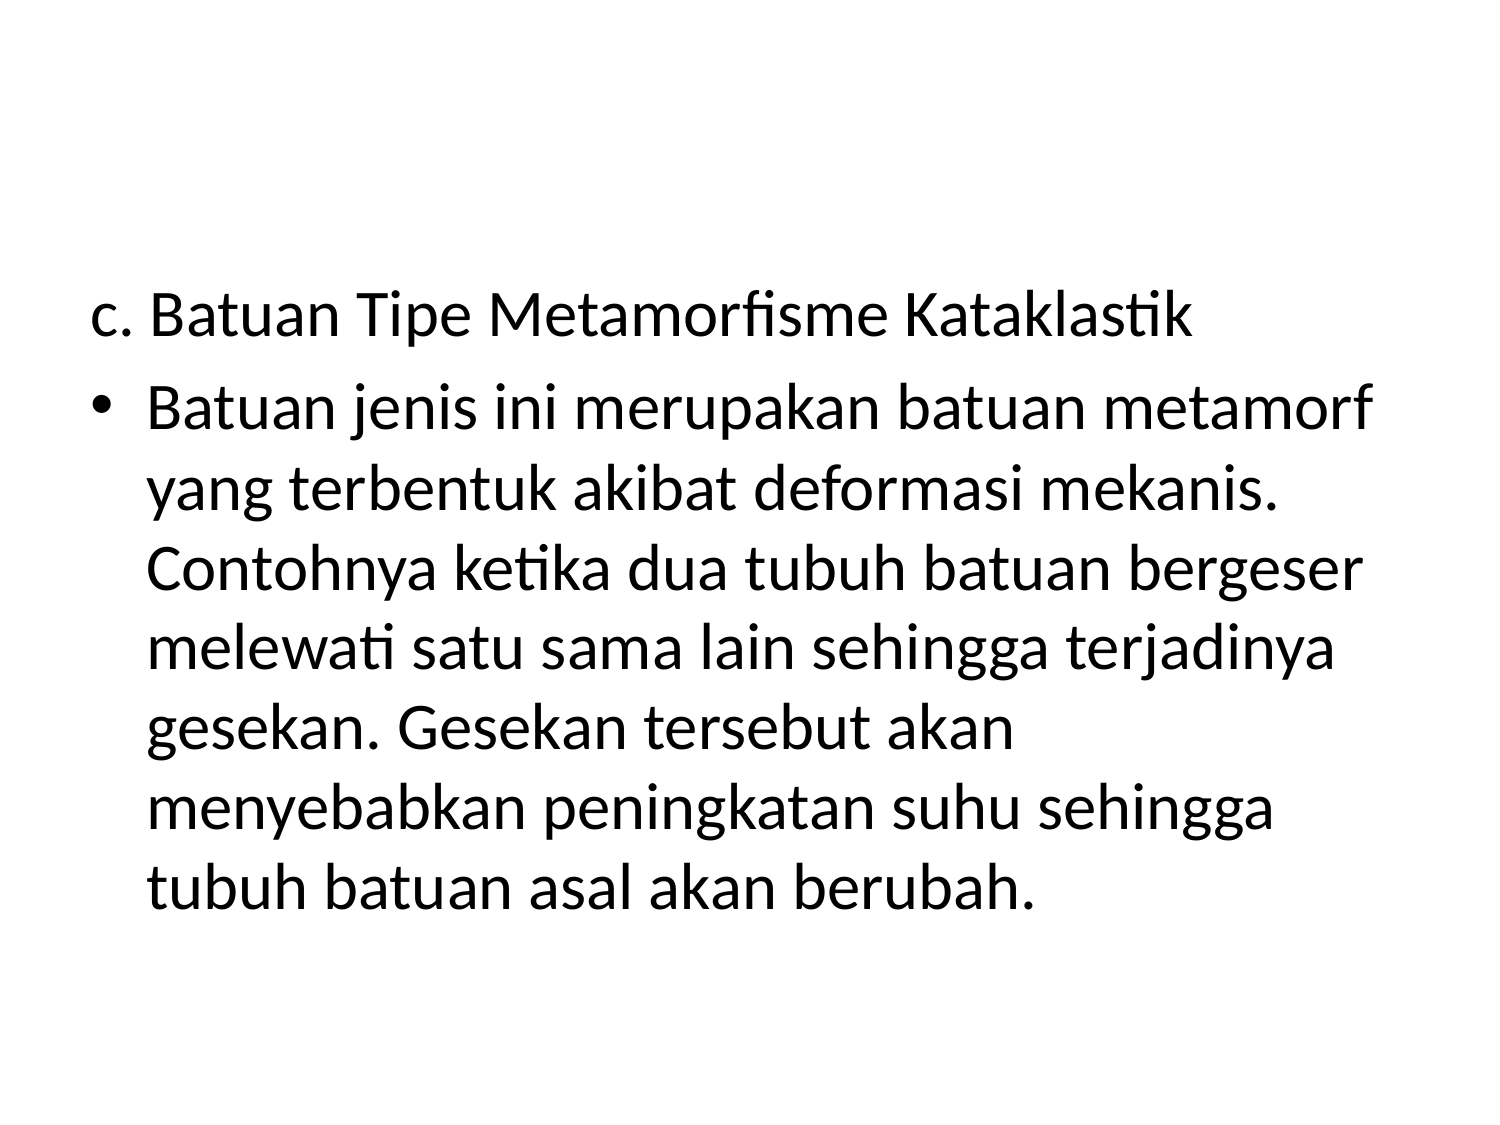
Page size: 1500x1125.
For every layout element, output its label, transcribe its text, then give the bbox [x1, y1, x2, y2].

list c. Batuan Tipe Metamorfisme Kataklastik Batuan jenis ini merupakan batuan metamorf yang terbentuk akibat deformasi mekanis. Contohnya ketika dua tubuh batuan bergeser melewati satu sama lain sehingga terjadinya gesekan. Gesekan tersebut akan menyebabkan peningkatan suhu sehingga tubuh batuan asal akan berubah. [75, 262, 1425, 1005]
